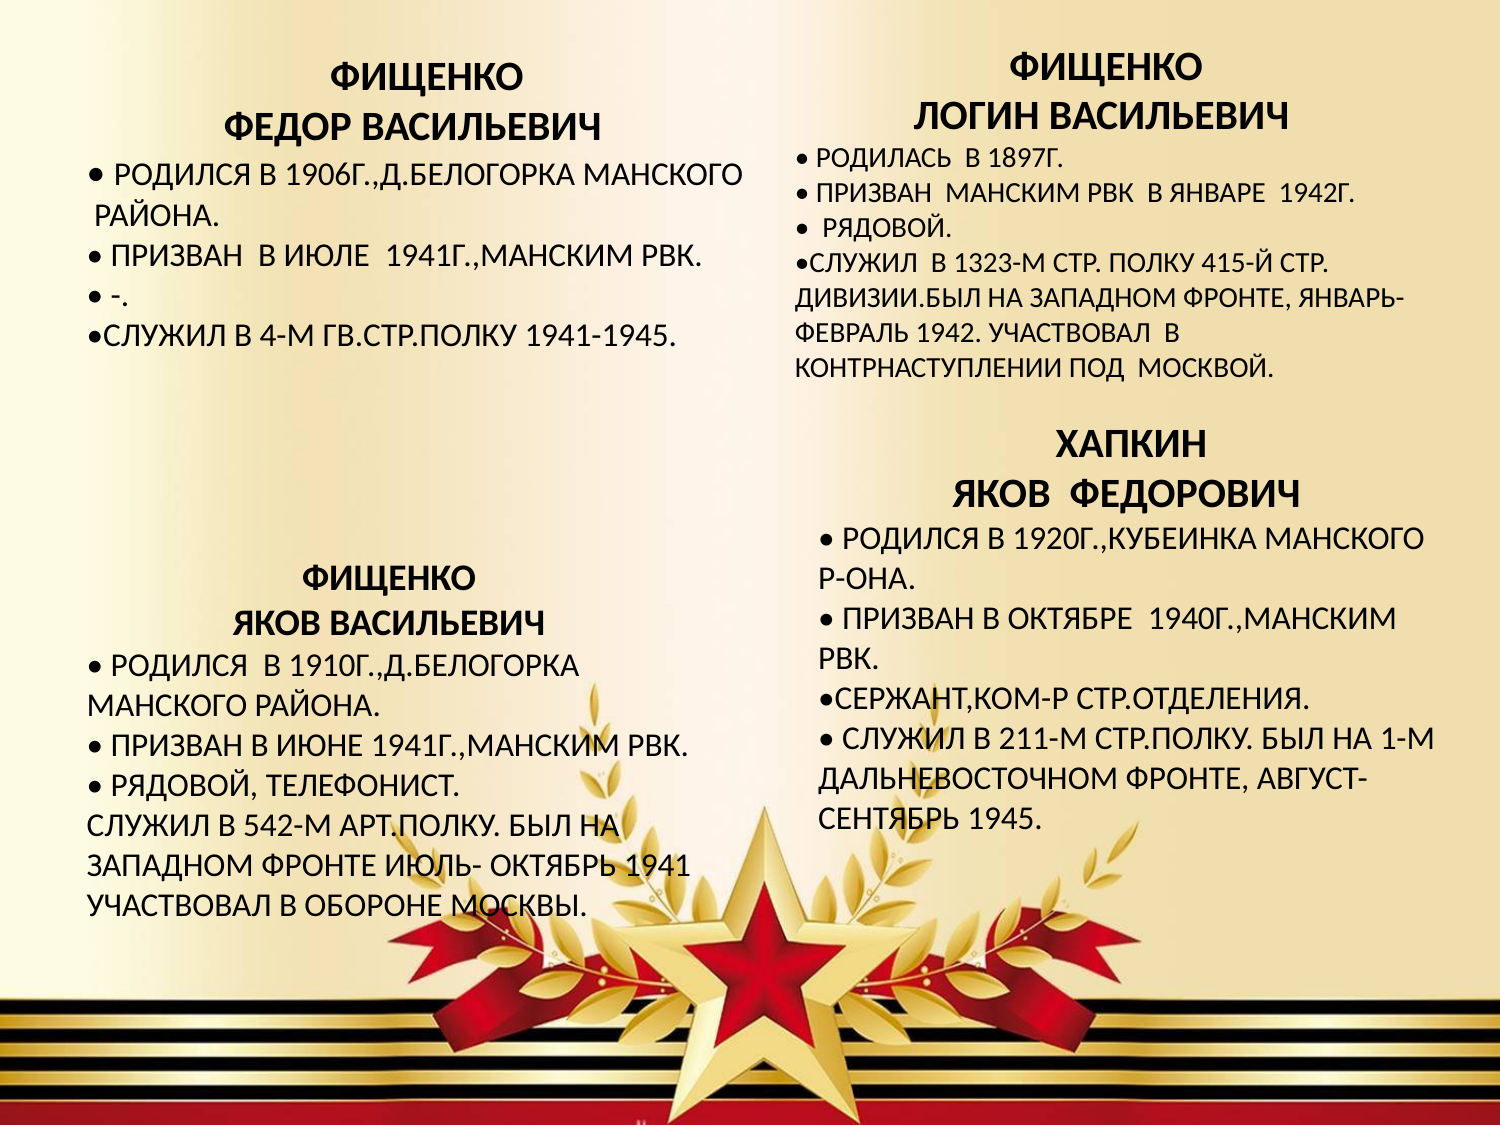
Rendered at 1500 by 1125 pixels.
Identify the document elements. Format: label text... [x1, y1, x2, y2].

text_box [87, 751, 747, 846]
text_box [88, 361, 752, 965]
text_box ФИЩЕНКО ЛОГИН ВАСИЛЬЕВИЧ • РОДИЛАСЬ В 1897Г. • ПРИЗВАН МАНСКИМ РВК В ЯНВАРЕ 1942Г. • РЯДОВОЙ. •СЛУЖИЛ В 1323-М СТР. ПОЛКУ 415-Й СТР. ДИВИЗИИ.БЫЛ НА ЗАПАДНОМ ФРОНТЕ, ЯНВАРЬ-ФЕВРАЛЬ 1942. УЧАСТВОВАЛ В КОНТРНАСТУПЛЕНИИ ПОД МОСКВОЙ. [780, 30, 1442, 391]
text_box ХАПКИН ЯКОВ ФЕДОРОВИЧ • РОДИЛСЯ В 1920Г.,КУБЕИНКА МАНСКОГО Р-ОНА. • ПРИЗВАН В ОКТЯБРЕ 1940Г.,МАНСКИМ РВК. •СЕРЖАНТ,КОМ-Р СТР.ОТДЕЛЕНИЯ. • СЛУЖИЛ В 211-М СТР.ПОЛКУ. БЫЛ НА 1-М ДАЛЬНЕВОСТОЧНОМ ФРОНТЕ, АВГУСТ- СЕНТЯБРЬ 1945. [803, 408, 1460, 844]
text_box ФИЩЕНКО ЯКОВ ВАСИЛЬЕВИЧ • РОДИЛСЯ В 1910Г.,Д.БЕЛОГОРКА МАНСКОГО РАЙОНА. • ПРИЗВАН В ИЮНЕ 1941Г.,МАНСКИМ РВК. • РЯДОВОЙ, ТЕЛЕФОНИСТ. СЛУЖИЛ В 542-М АРТ.ПОЛКУ. БЫЛ НА ЗАПАДНОМ ФРОНТЕ ИЮЛЬ- ОКТЯБРЬ 1941 УЧАСТВОВАЛ В ОБОРОНЕ МОСКВЫ. [71, 545, 715, 930]
text_box ФИЩЕНКО ФЕДОР ВАСИЛЬЕВИЧ • РОДИЛСЯ В 1906Г.,Д.БЕЛОГОРКА МАНСКОГО РАЙОНА. • ПРИЗВАН В ИЮЛЕ 1941Г.,МАНСКИМ РВК. • -. •СЛУЖИЛ В 4-М ГВ.СТР.ПОЛКУ 1941-1945. [71, 40, 763, 361]
picture [0, 0, 1500, 1125]
